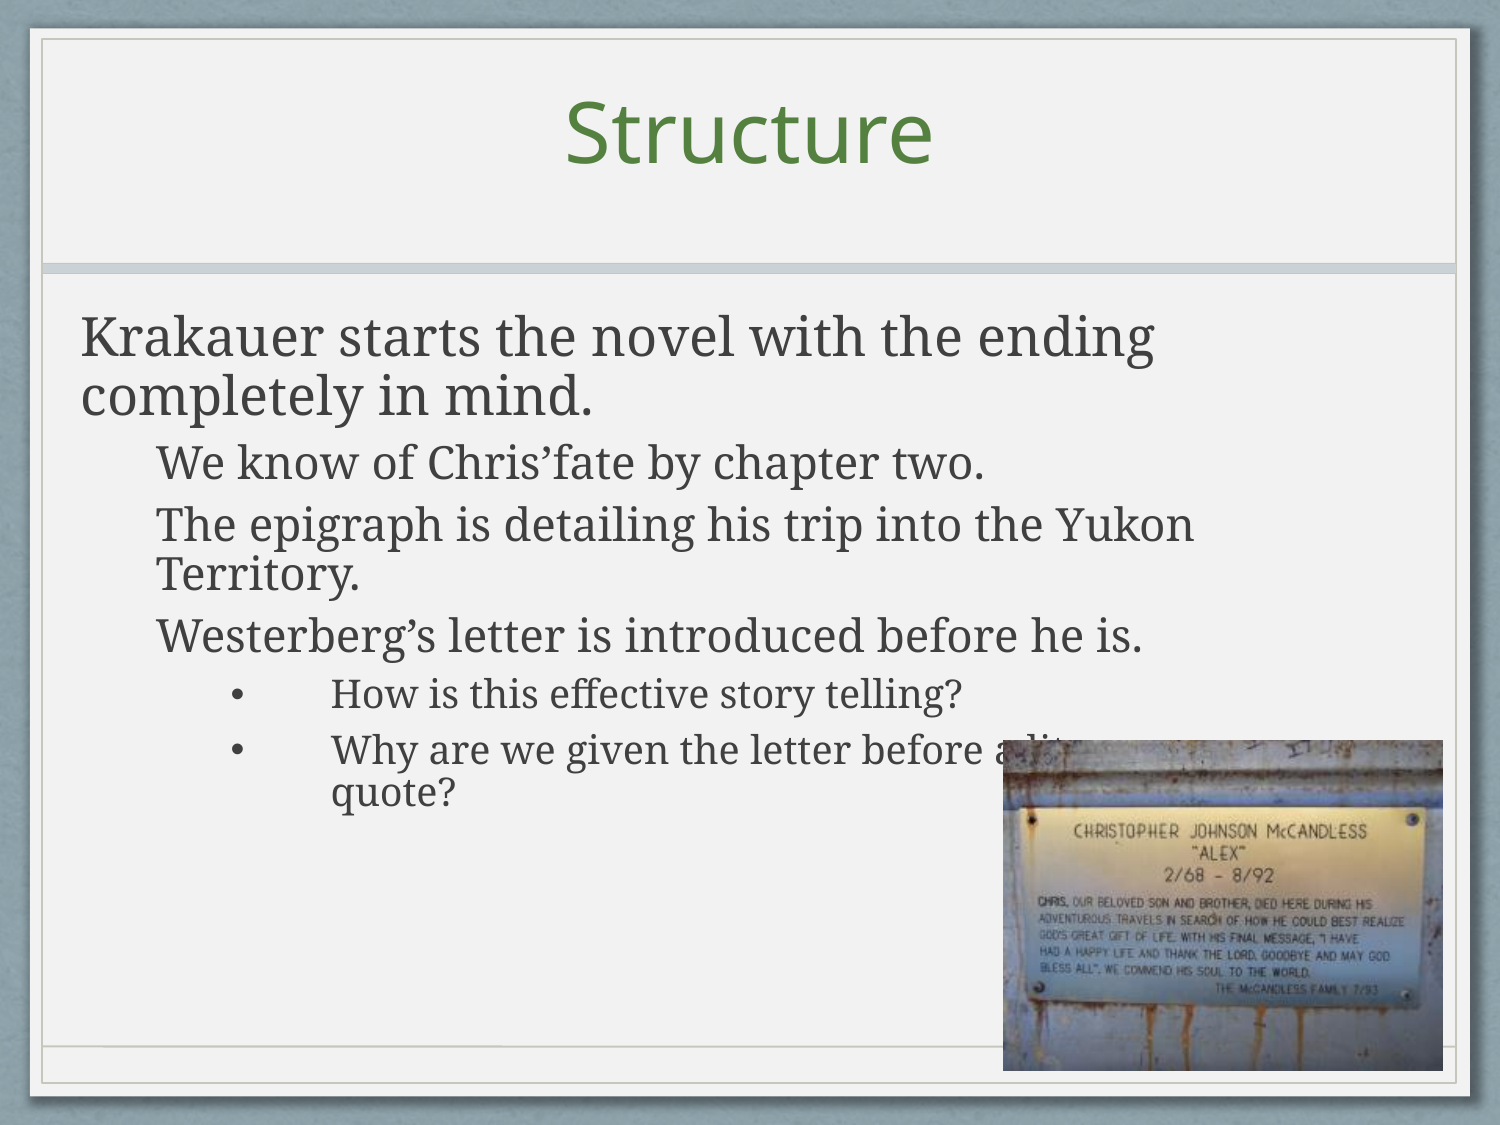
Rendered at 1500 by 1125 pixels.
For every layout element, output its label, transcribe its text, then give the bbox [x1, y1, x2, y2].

title Structure [147, 70, 1353, 290]
picture [1003, 740, 1444, 1071]
list Krakauer starts the novel with the ending completely in mind. We know of Chris’fate by chapter two. The epigraph is detailing his trip into the Yukon Territory. Westerberg’s letter is introduced before he is. How is this effective story telling? Why are we given the letter before a literary quote? [65, 302, 1271, 948]
